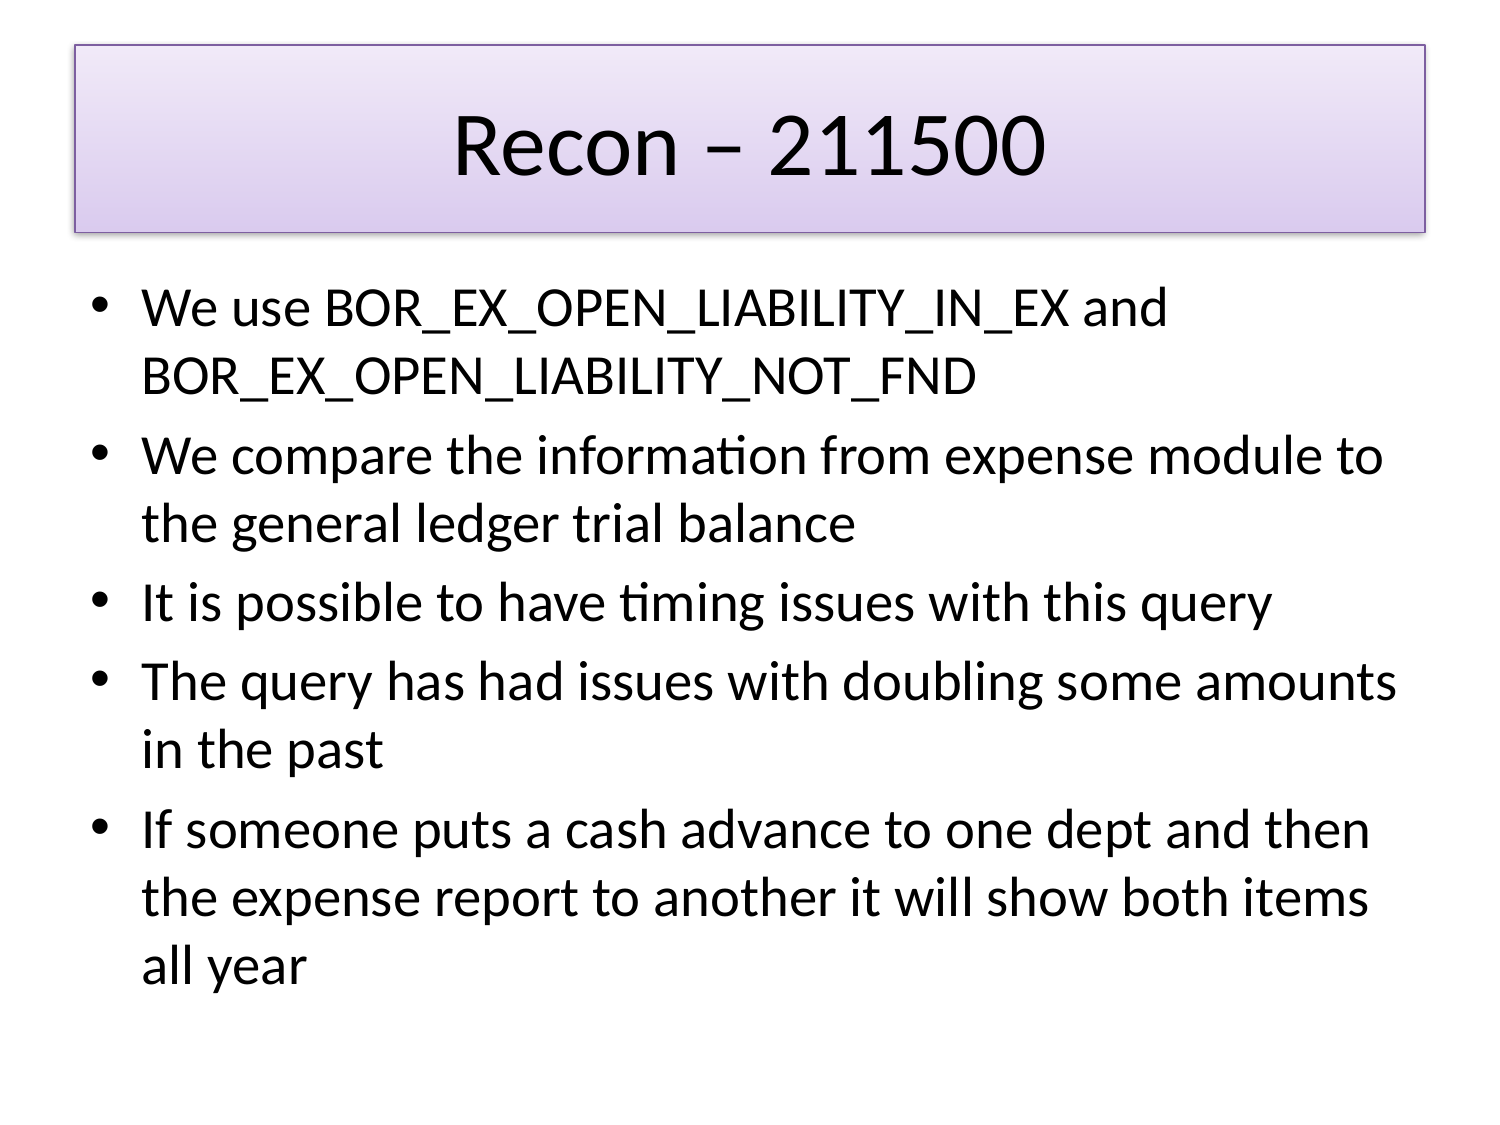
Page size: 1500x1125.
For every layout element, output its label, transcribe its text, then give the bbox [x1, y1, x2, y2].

title Recon – 211500 [74, 44, 1426, 233]
list We use BOR_EX_OPEN_LIABILITY_IN_EX and BOR_EX_OPEN_LIABILITY_NOT_FND We compare the information from expense module to the general ledger trial balance It is possible to have timing issues with this query The query has had issues with doubling some amounts in the past If someone puts a cash advance to one dept and then the expense report to another it will show both items all year [75, 262, 1425, 1005]
